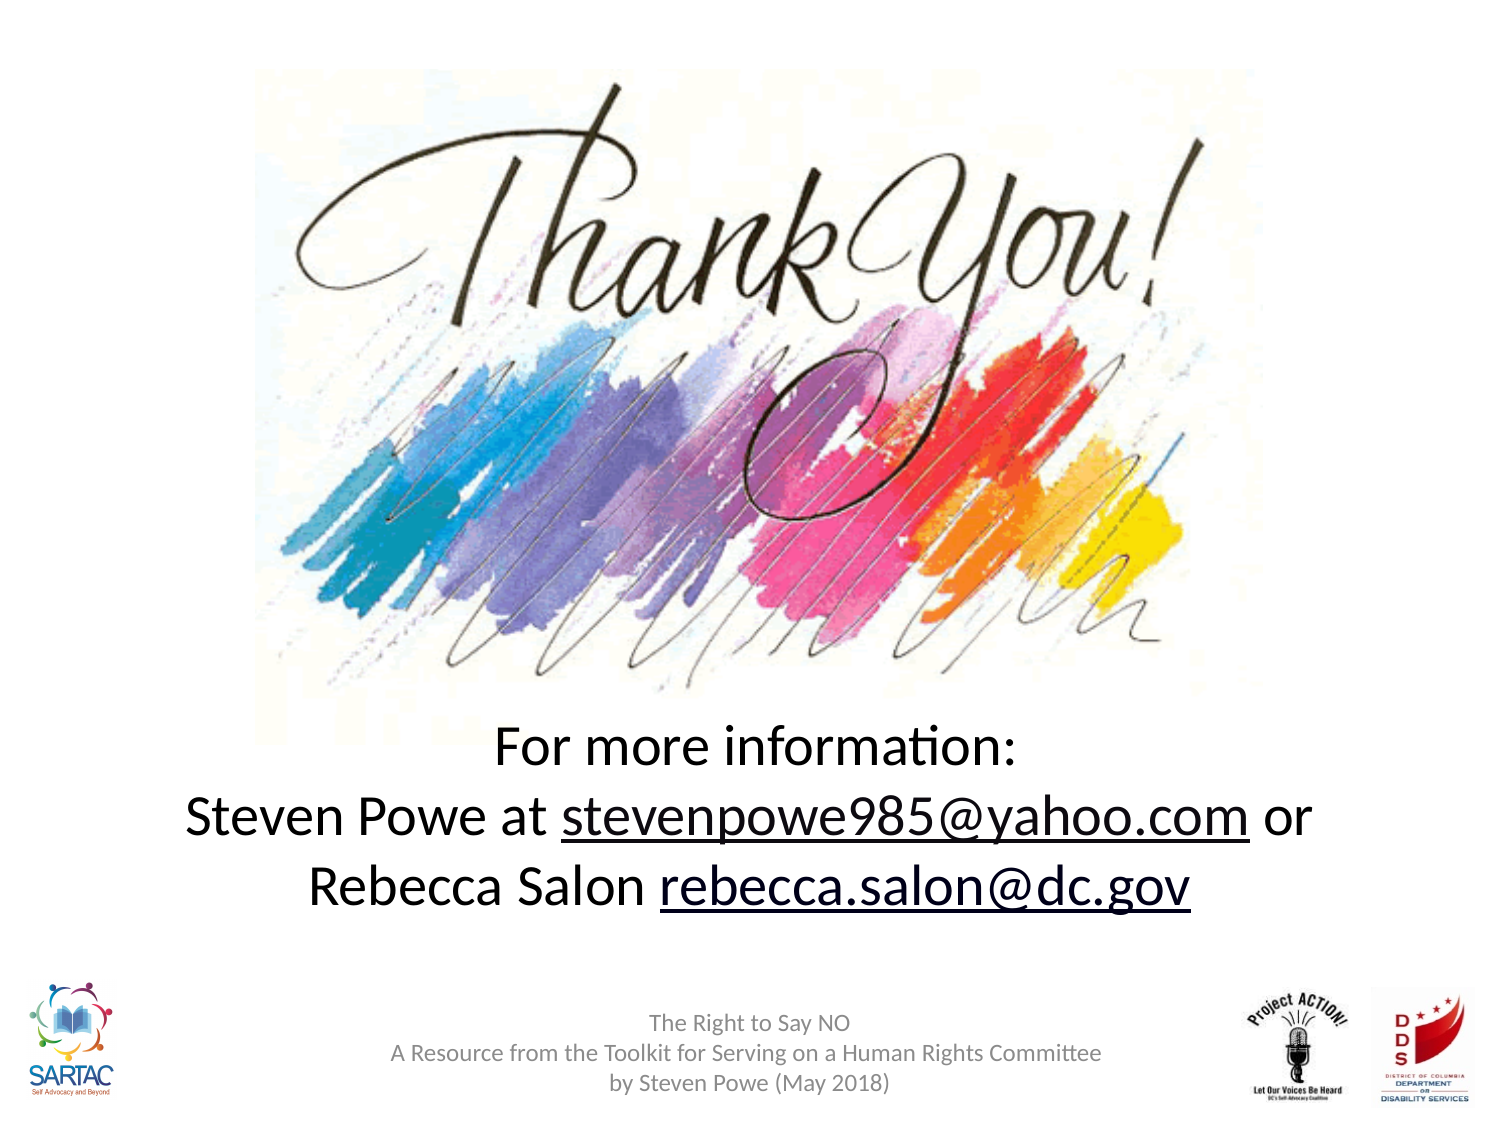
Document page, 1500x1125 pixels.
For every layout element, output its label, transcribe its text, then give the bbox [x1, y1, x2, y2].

text_box For more information: Steven Powe at stevenpowe985@yahoo.com or Rebecca Salon rebecca.salon@dc.gov [74, 699, 1438, 925]
picture [254, 69, 1263, 745]
picture [25, 978, 117, 1100]
picture [1370, 987, 1476, 1108]
picture [1232, 987, 1363, 1108]
footer The Right to Say NO A Resource from the Toolkit for Serving on a Human Rights Committee by Steven Powe (May 2018) [212, 1012, 1227, 1091]
